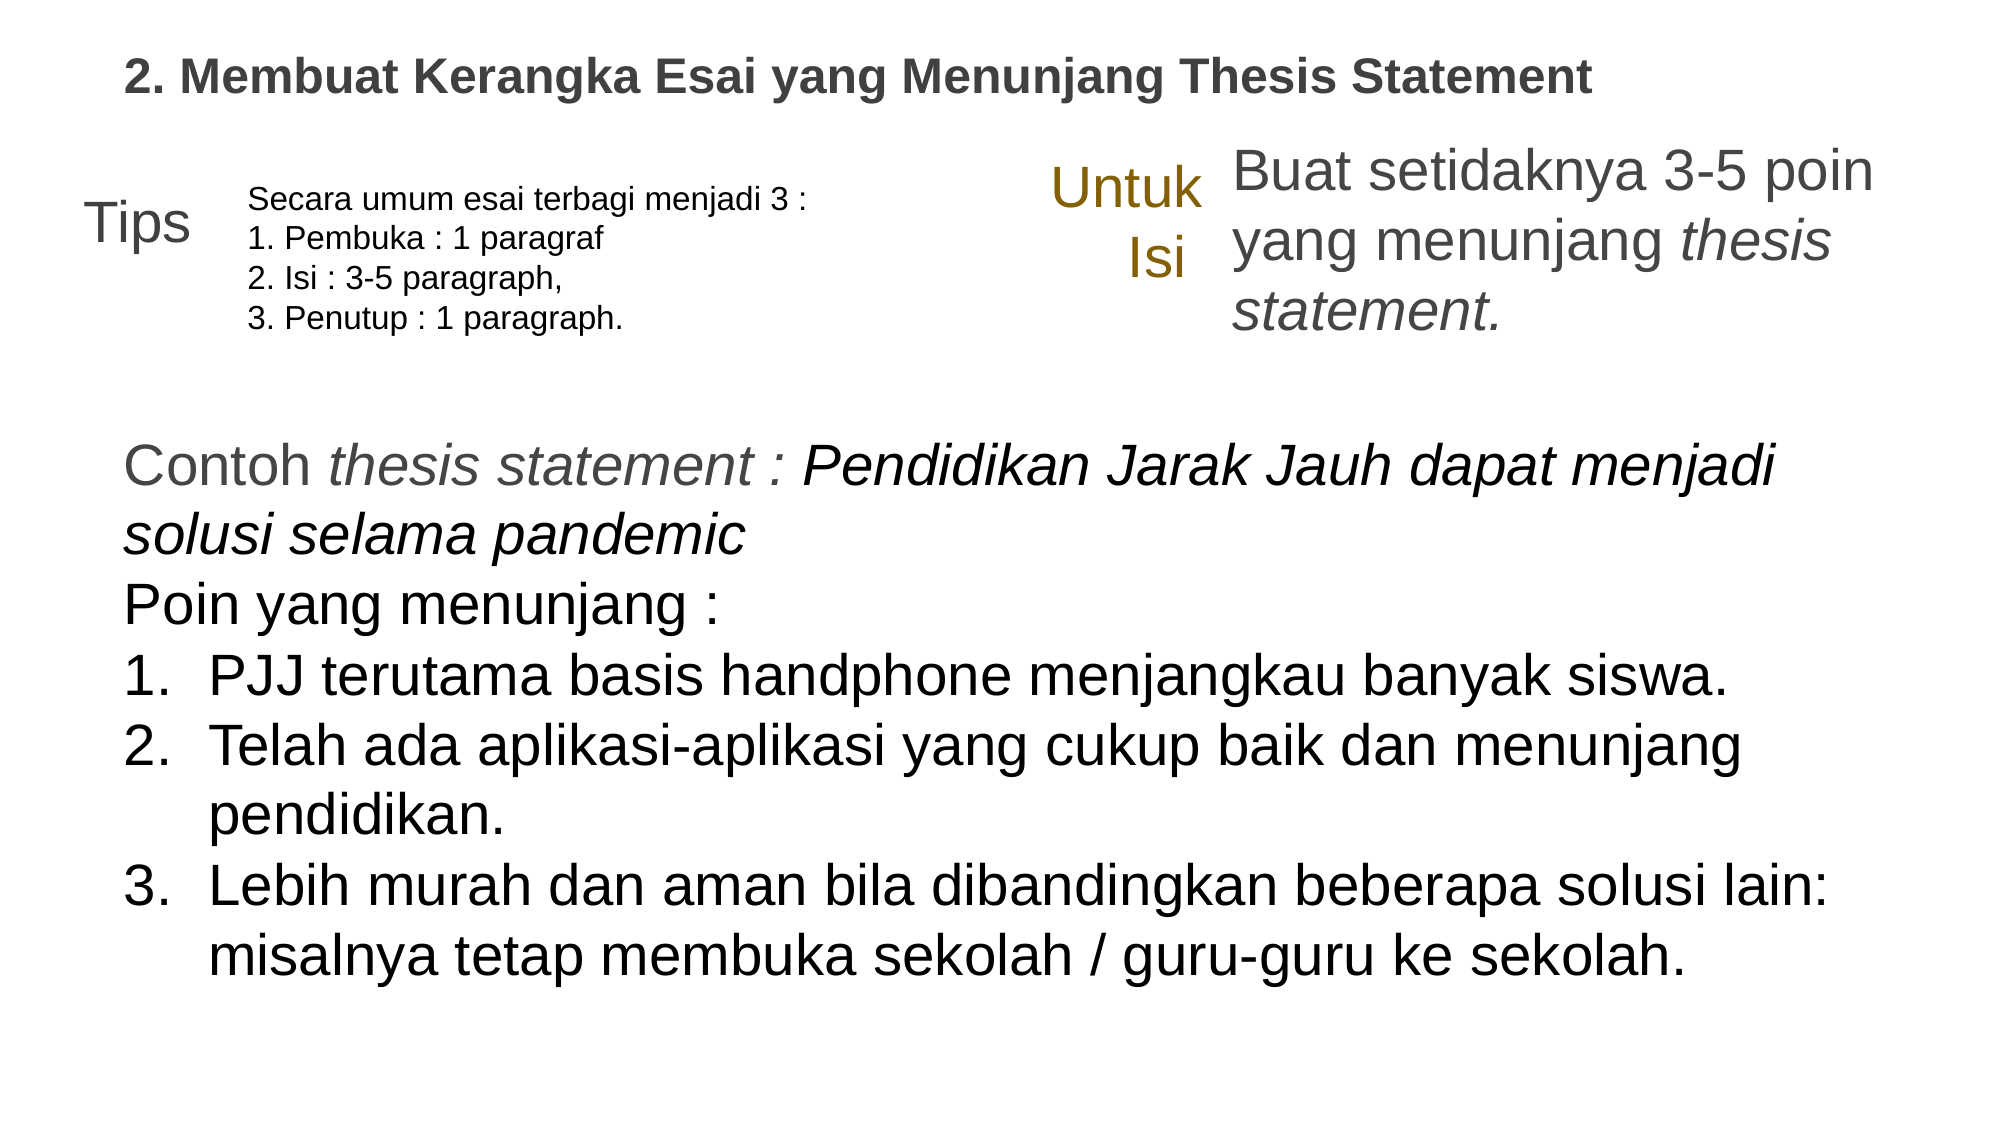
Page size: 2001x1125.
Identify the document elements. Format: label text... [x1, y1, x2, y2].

text_box Tips [11, 176, 207, 262]
text_box 2. Membuat Kerangka Esai yang Menunjang Thesis Statement [109, 36, 1696, 111]
text_box Contoh thesis statement : Pendidikan Jarak Jauh dapat menjadi solusi selama pandemic Poin yang menunjang : PJJ terutama basis handphone menjangkau banyak siswa. Telah ada aplikasi-aplikasi yang cukup baik dan menunjang pendidikan. Lebih murah dan aman bila dibandingkan beberapa solusi lain: misalnya tetap membuka sekolah / guru-guru ke sekolah. [109, 419, 1949, 1125]
text_box Secara umum esai terbagi menjadi 3 : 1. Pembuka : 1 paragraf 2. Isi : 3-5 paragraph, 3. Penutup : 1 paragraph. [232, 169, 1012, 344]
text_box Buat setidaknya 3-5 poin yang menunjang thesis statement. [1217, 125, 1975, 350]
text_box Untuk Isi [1022, 141, 1217, 297]
